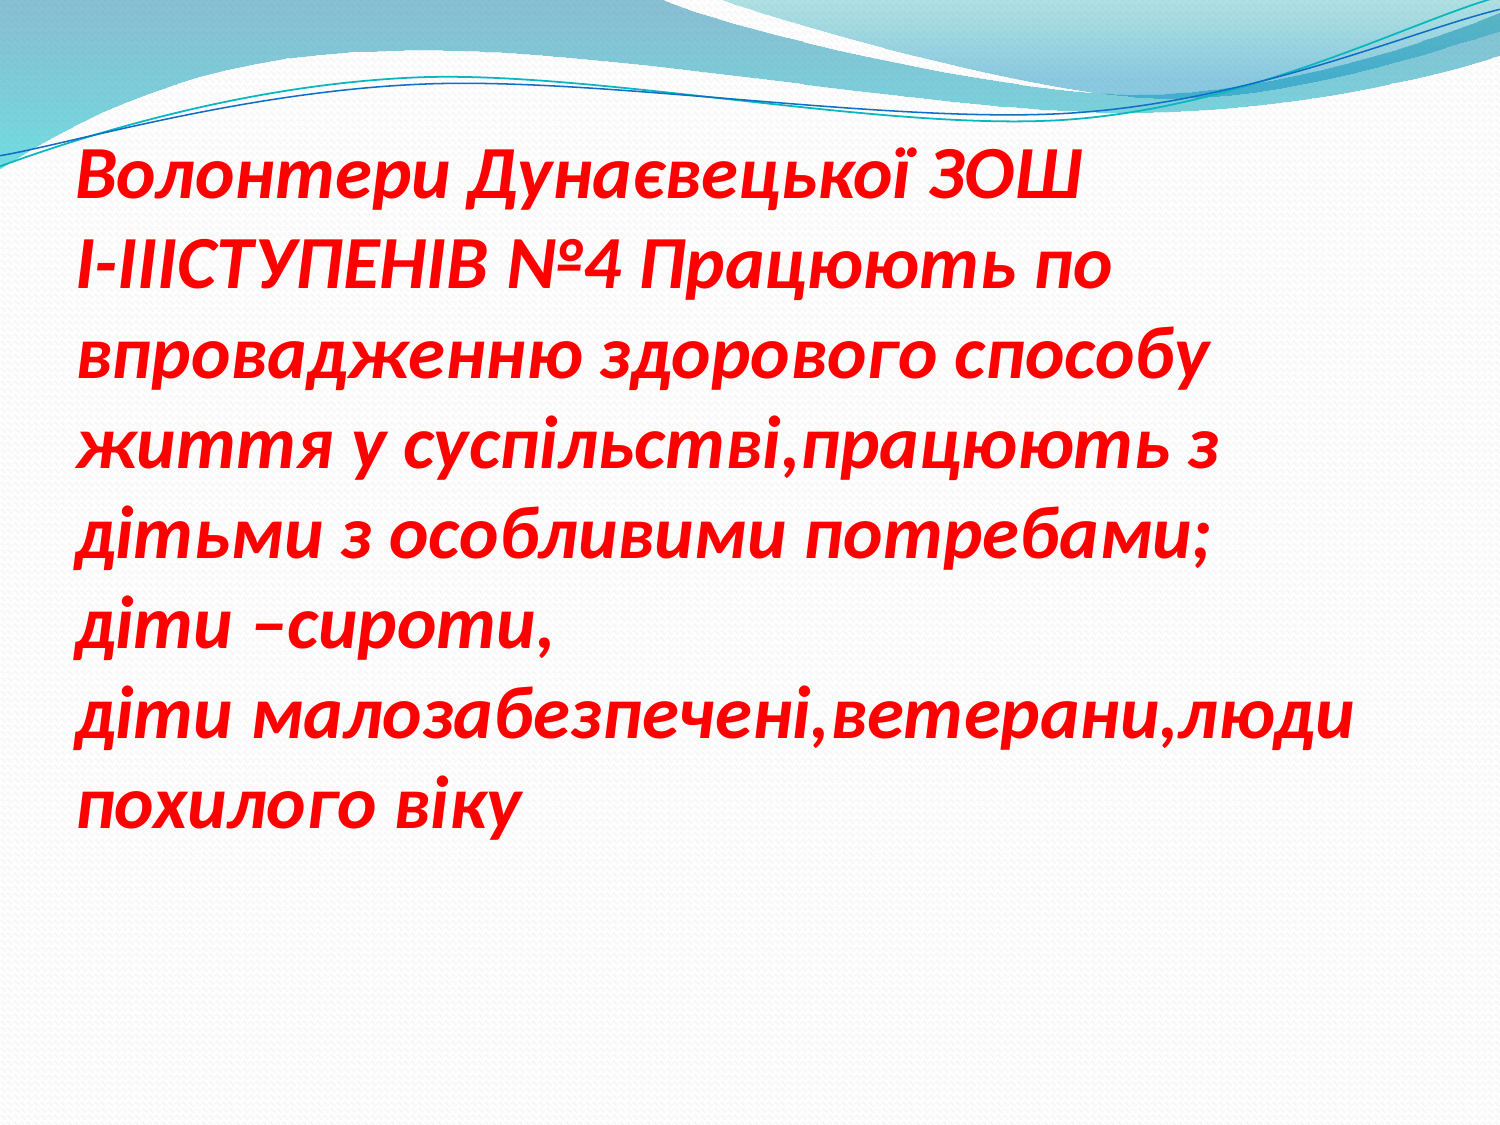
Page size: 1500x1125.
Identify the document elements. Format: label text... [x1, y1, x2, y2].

title Волонтери Дунаєвецької ЗОШ І-ІІІСТУПЕНІВ №4 Працюють по впровадженню здорового способу життя у суспільстві,працюють з дітьми з особливими потребами; діти –сироти, діти малозабезпечені,ветерани,люди похилого віку [75, 281, 1425, 844]
